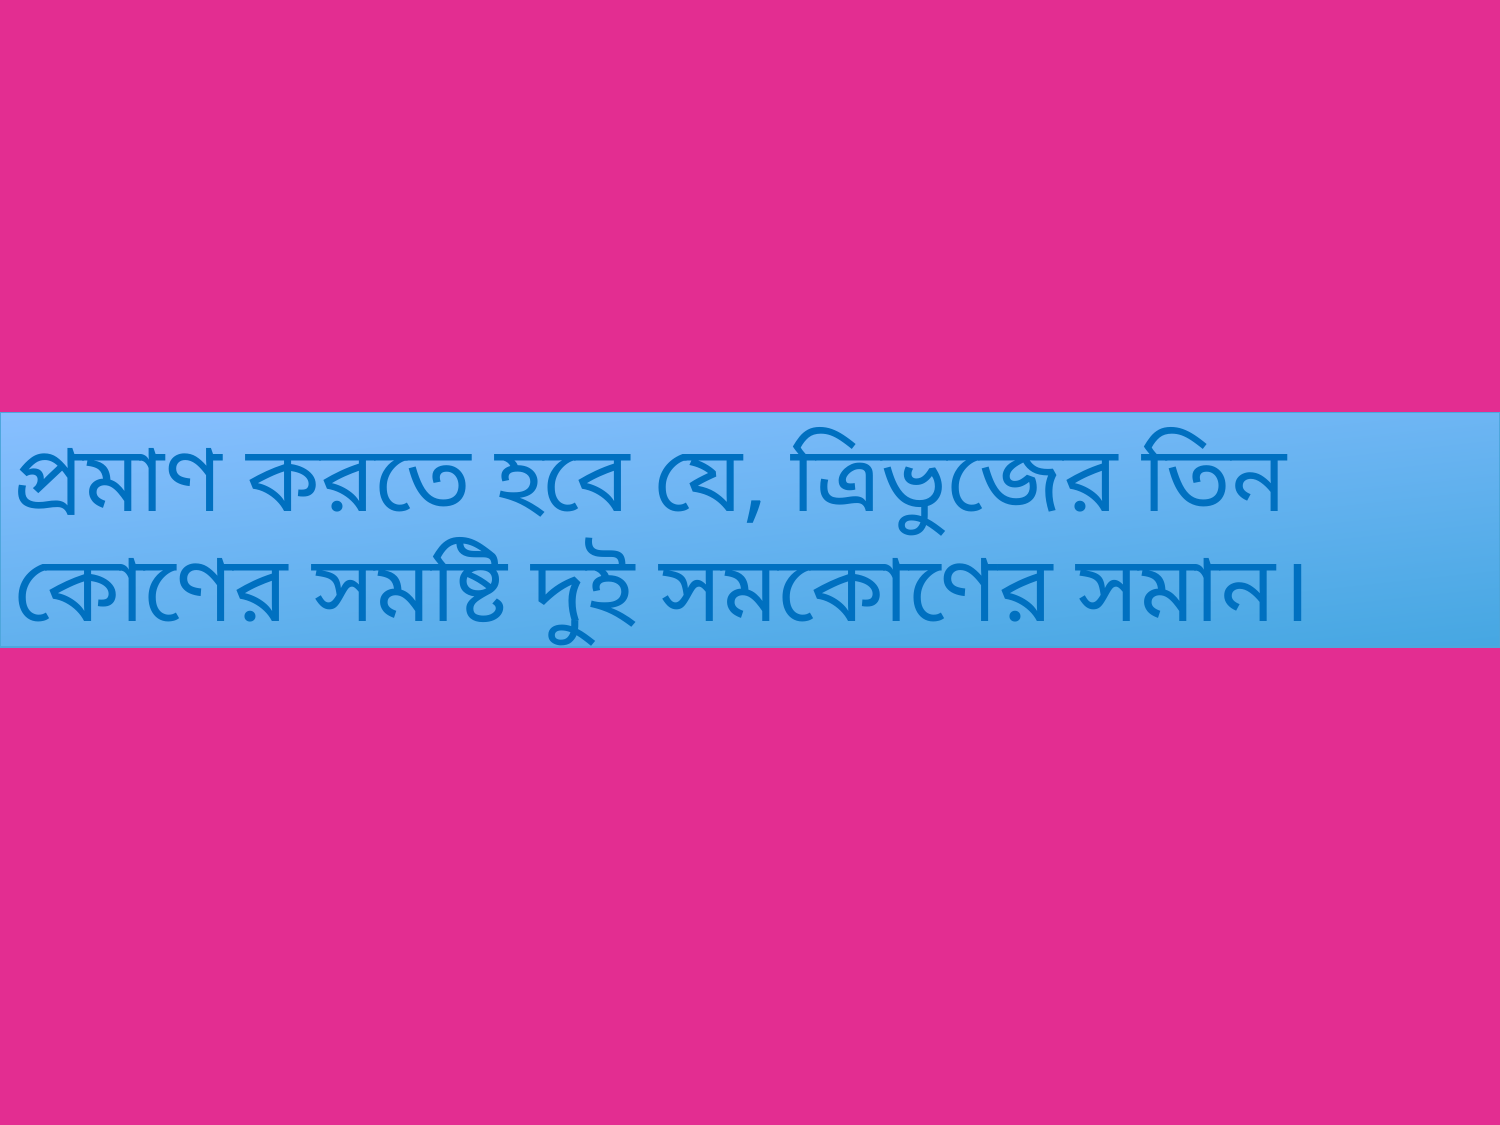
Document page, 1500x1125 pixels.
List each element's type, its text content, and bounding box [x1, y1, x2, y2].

text_box প্রমাণ করতে হবে যে, ত্রিভুজের তিন কোণের সমষ্টি দুই সমকোণের সমান। [0, 412, 1500, 648]
